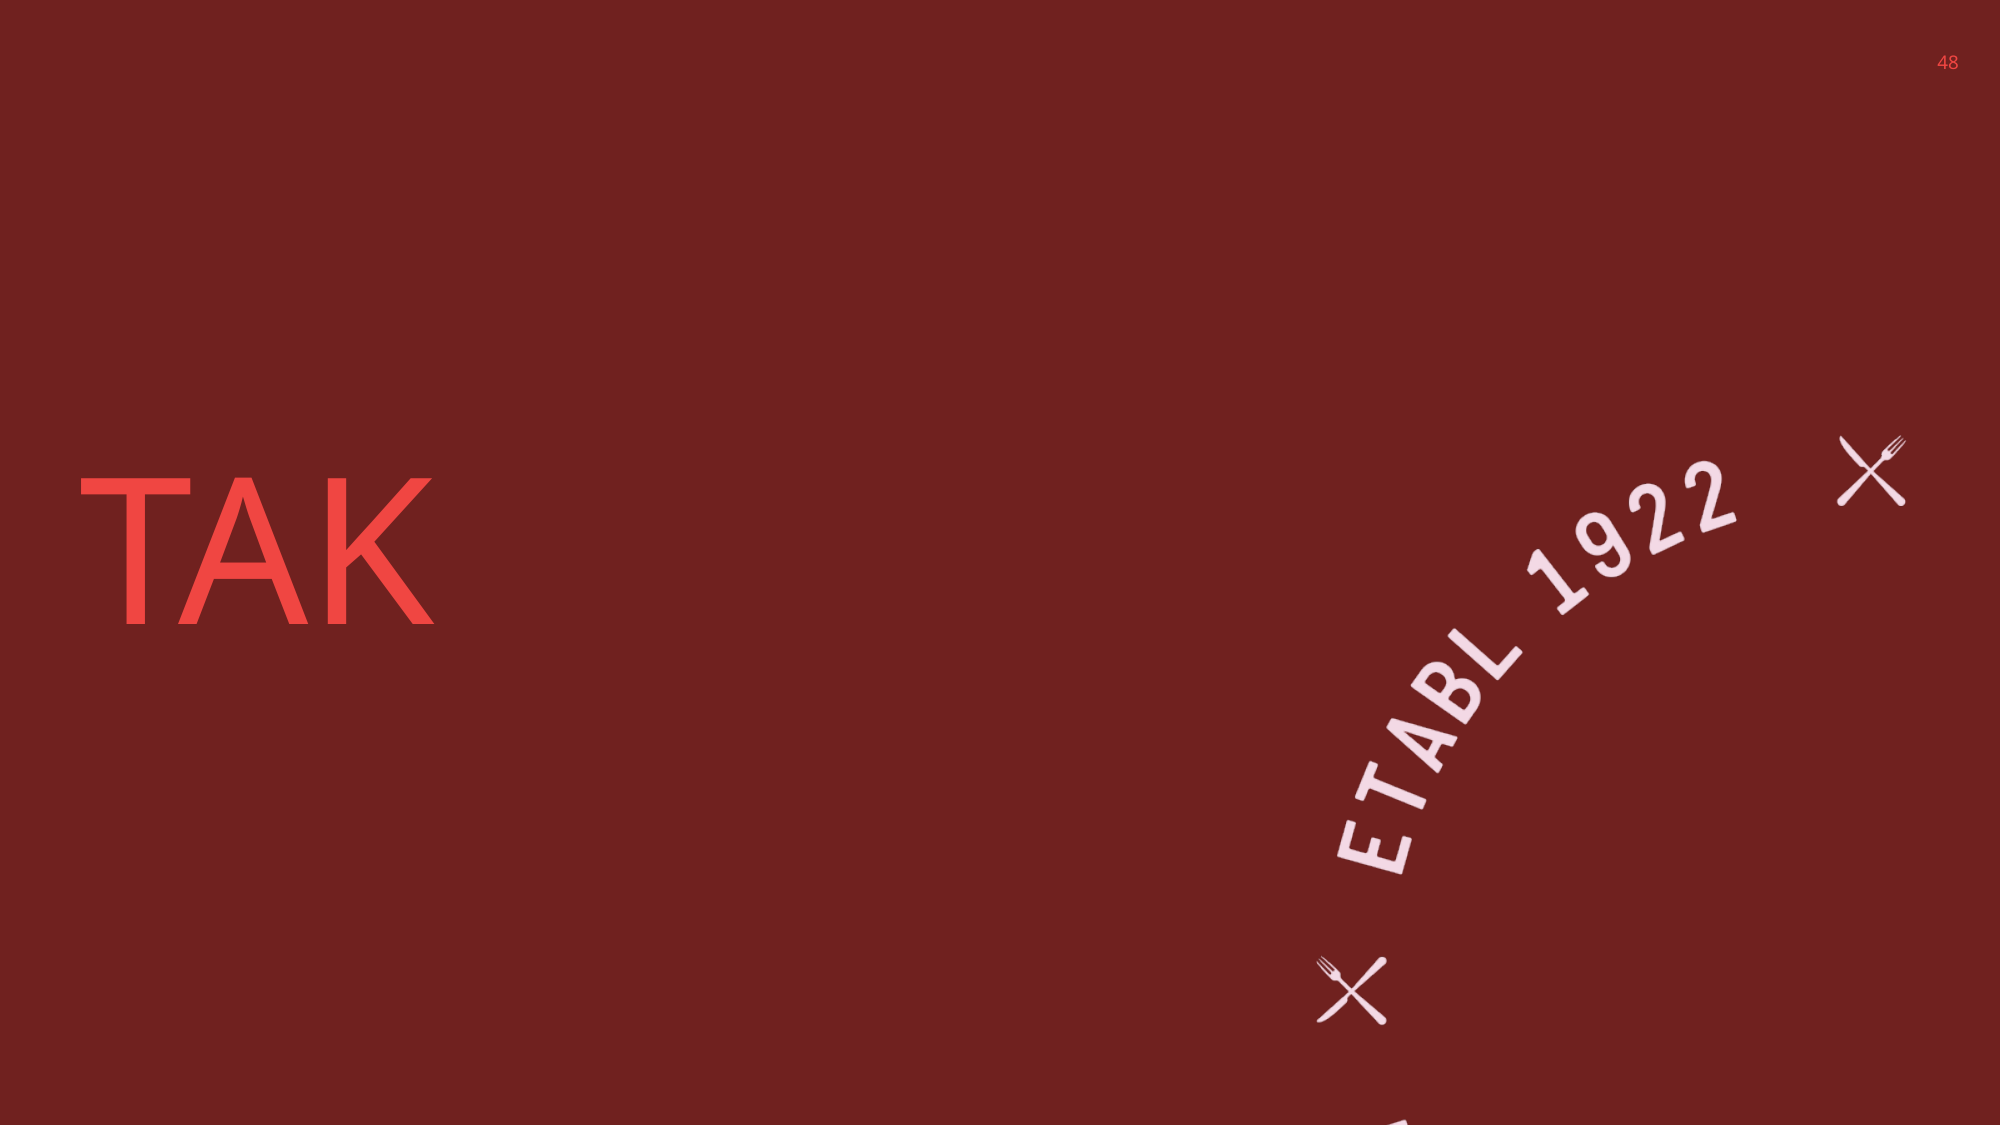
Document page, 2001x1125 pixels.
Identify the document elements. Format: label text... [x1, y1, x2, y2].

title tak [79, 152, 1303, 980]
slide_number 48 [1862, 48, 1975, 78]
picture [1316, 435, 2000, 1125]
